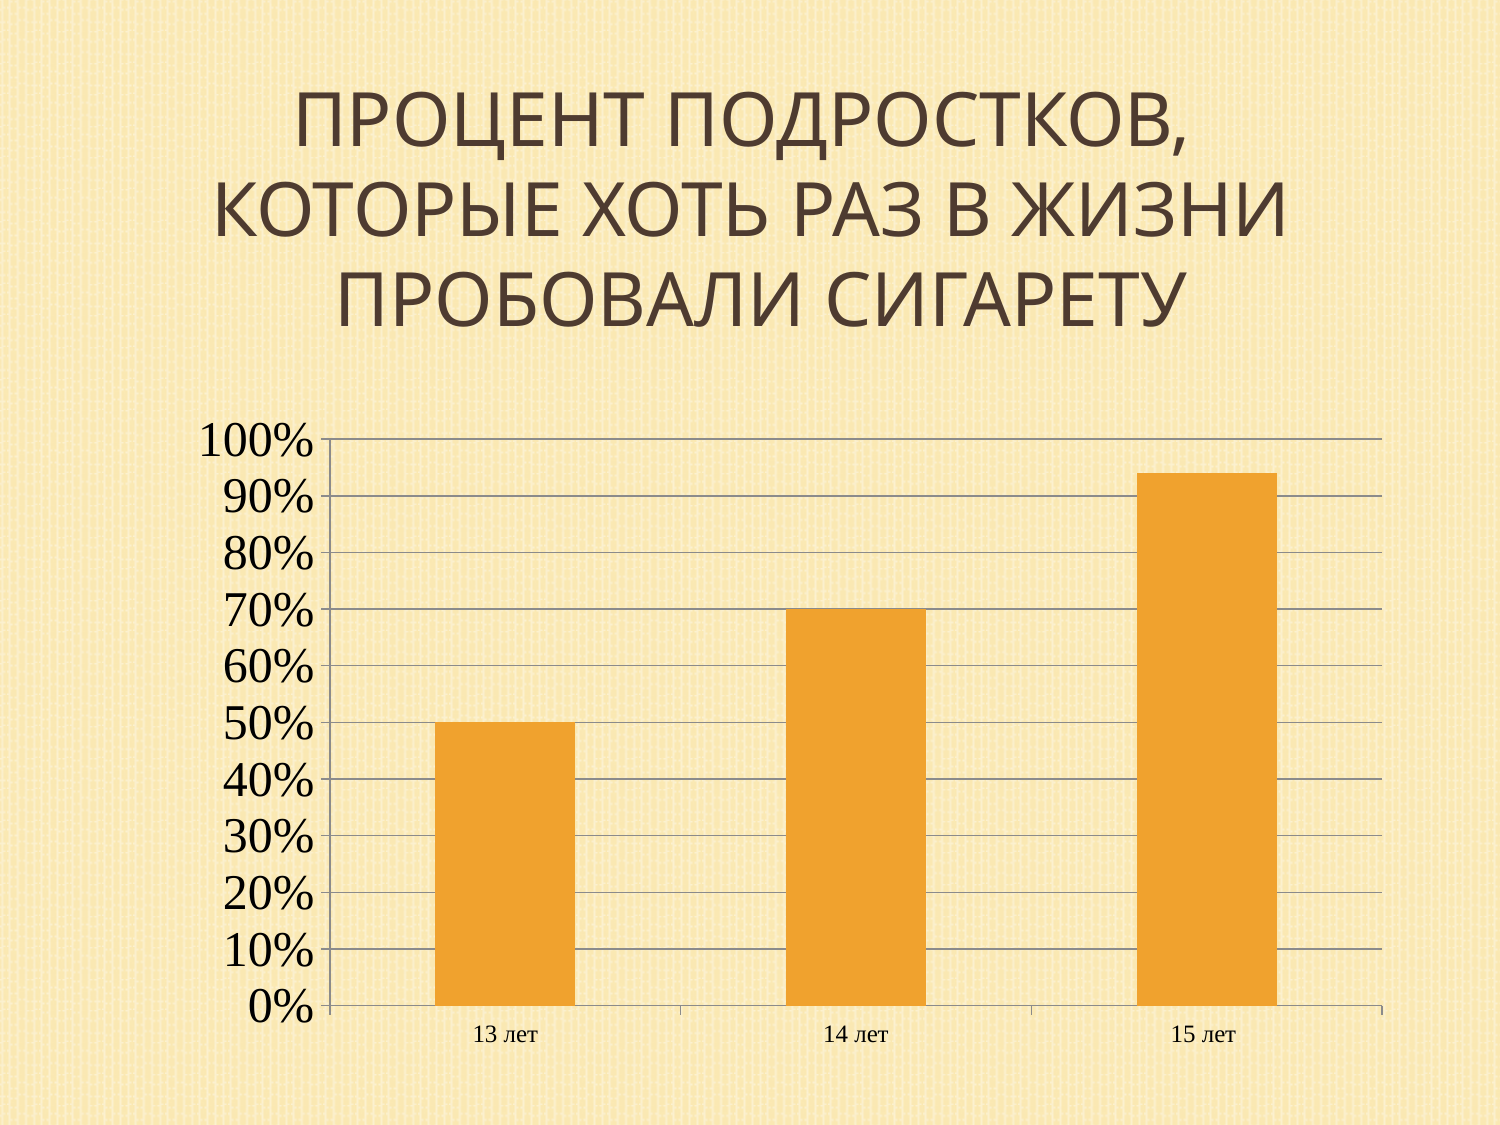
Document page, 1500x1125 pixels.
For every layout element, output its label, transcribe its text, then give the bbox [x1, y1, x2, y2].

chart [140, 398, 1384, 1079]
title Процент подростков, которые хоть раз в жизни пробовали сигарету [49, 0, 1454, 504]
